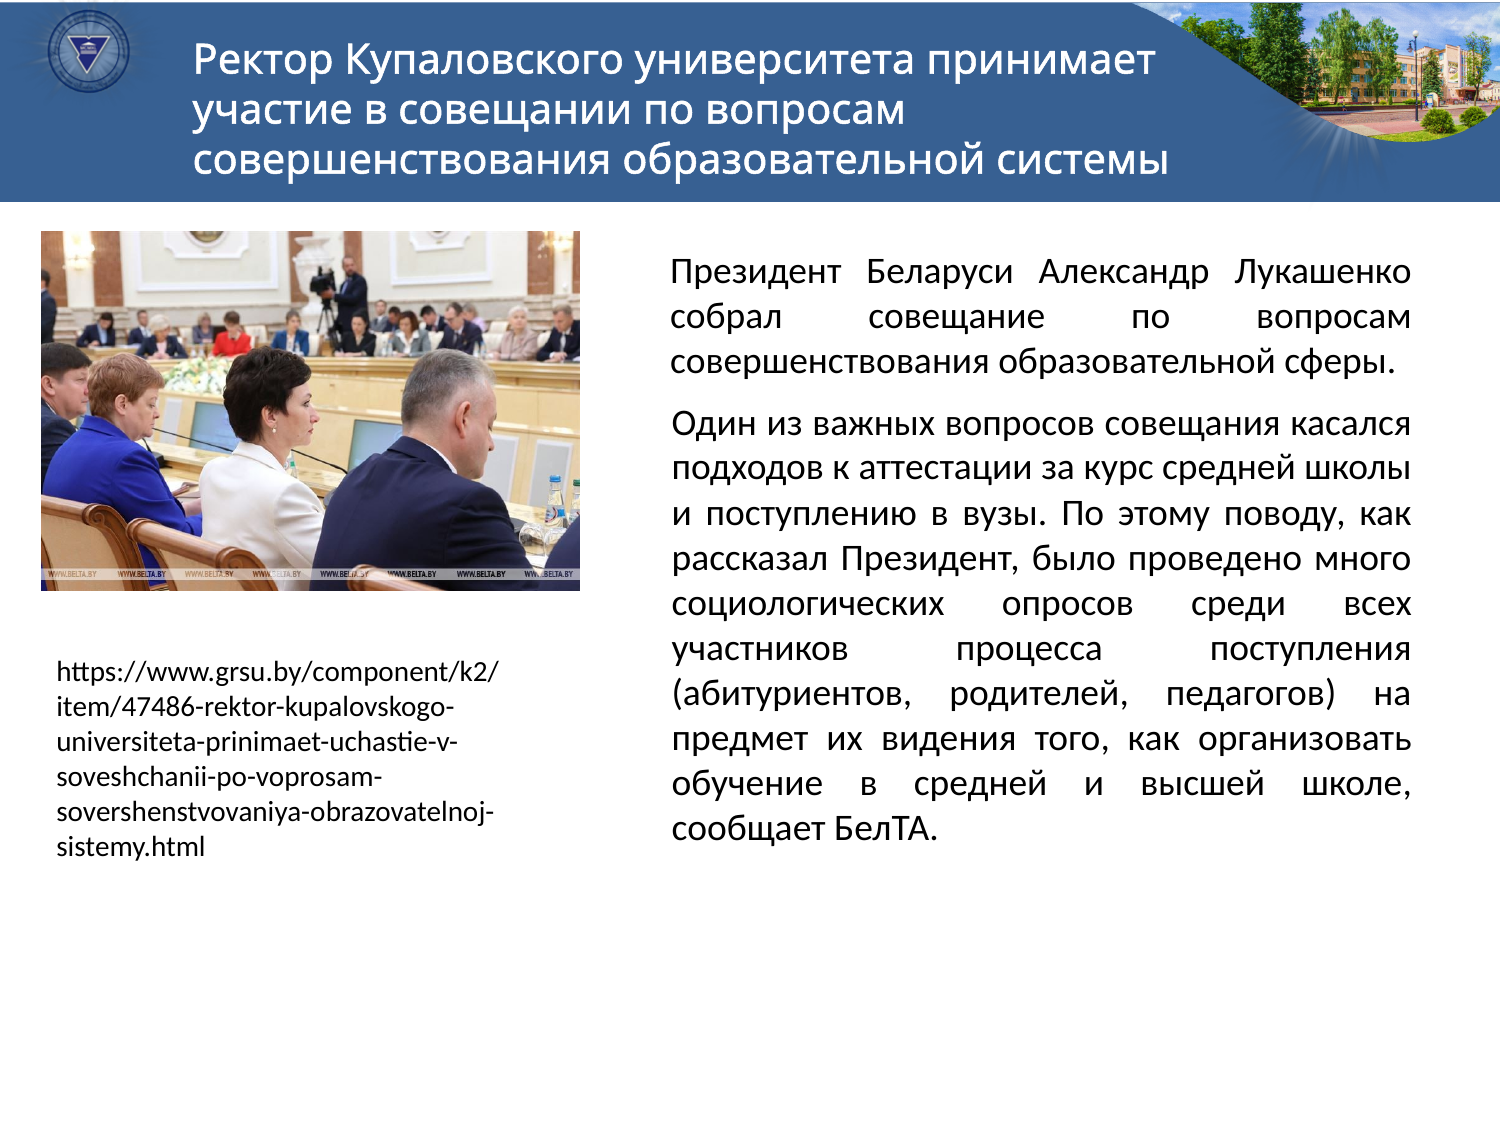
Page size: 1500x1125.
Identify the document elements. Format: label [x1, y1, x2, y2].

text_box [0, 2, 1500, 1125]
picture [7, 0, 178, 119]
picture [41, 231, 580, 591]
